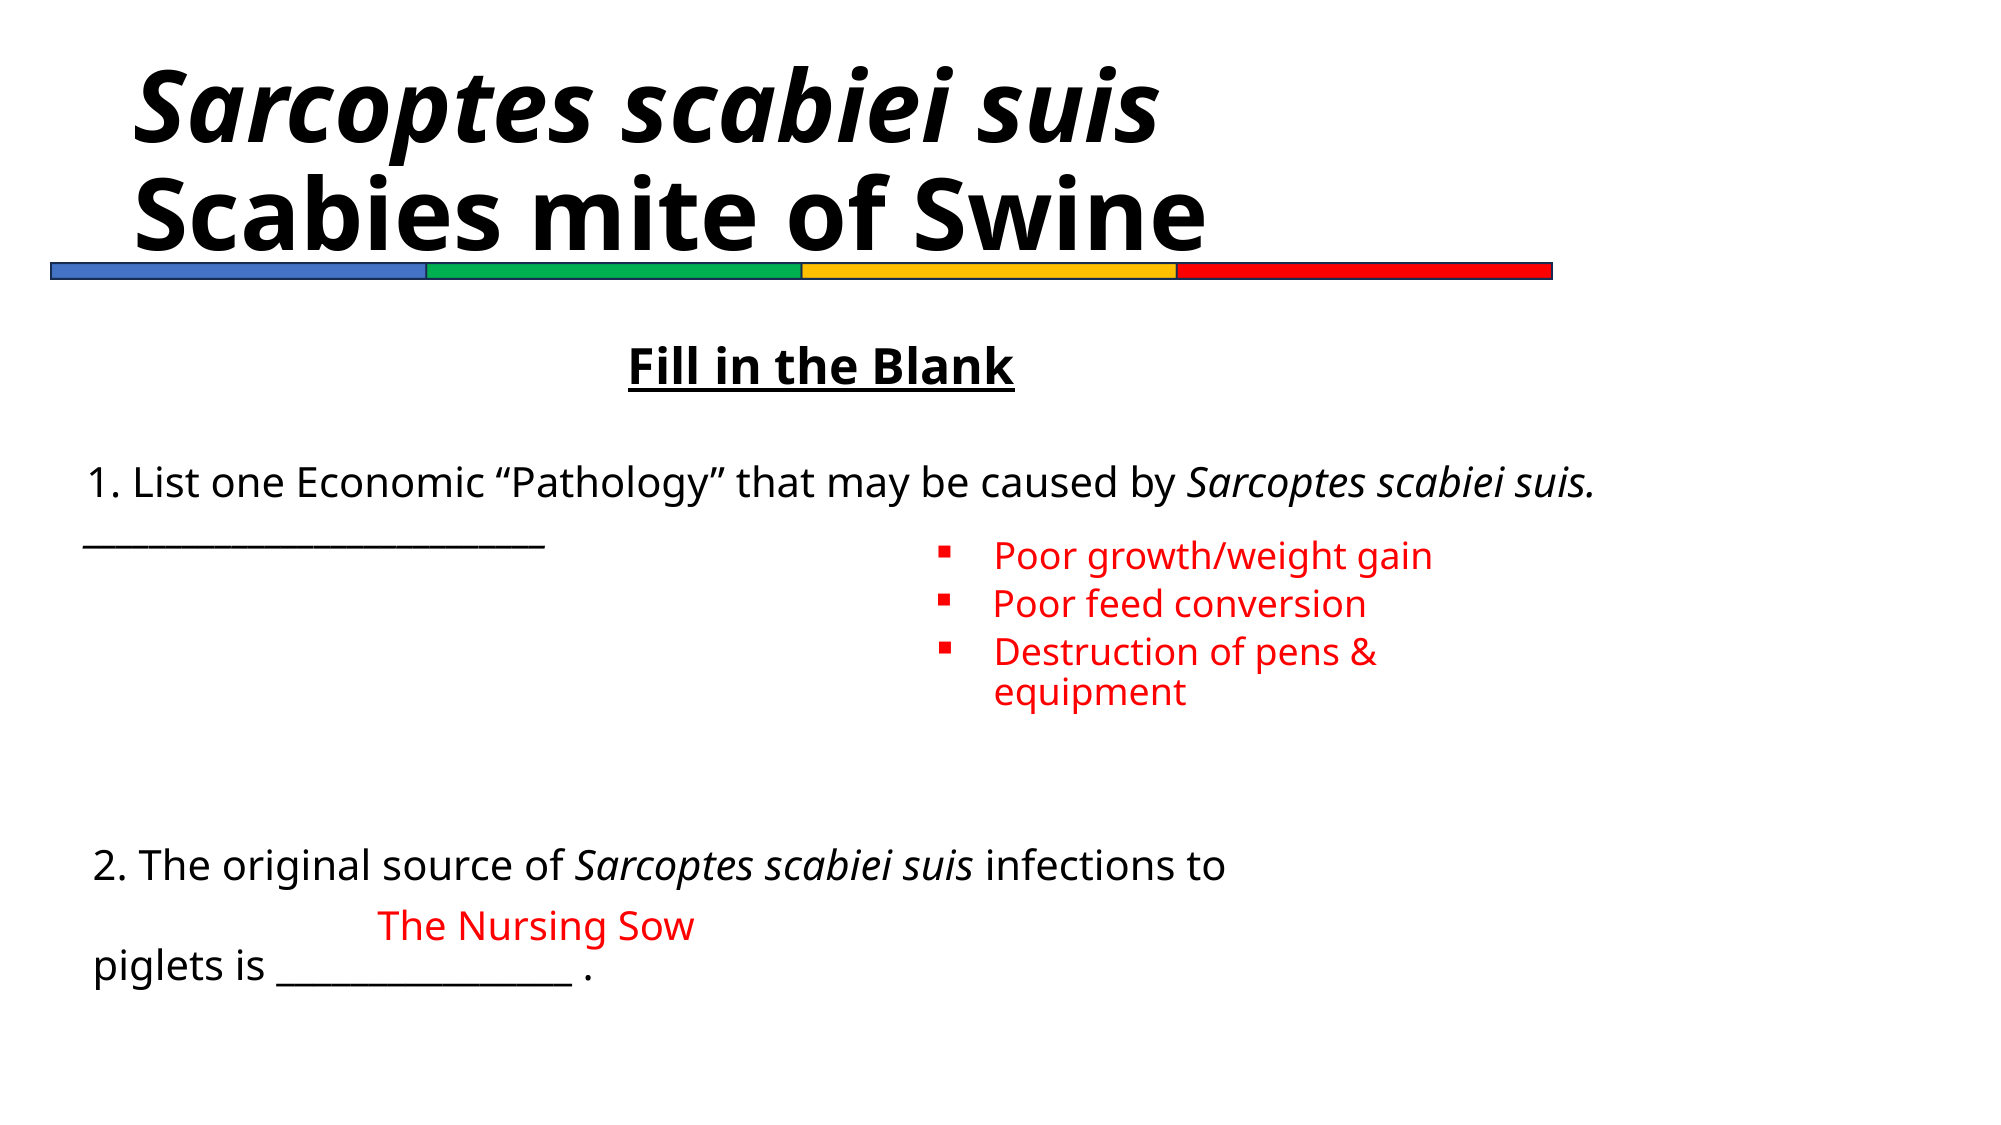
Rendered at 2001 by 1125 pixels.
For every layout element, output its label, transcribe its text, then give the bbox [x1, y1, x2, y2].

list 2. The original source of Sarcoptes scabiei suis infections to piglets is ________________ . [77, 781, 1257, 1013]
text_box 1. List one Economic “Pathology” that may be caused by Sarcoptes scabiei suis. ____________________________ [74, 456, 1888, 688]
picture [49, 262, 1553, 280]
text_box Sarcoptes scabiei suis Scabies mite of Swine [118, 39, 1398, 262]
text_box The Nursing Sow [362, 899, 712, 962]
text_box Poor growth/weight gain Poor feed conversion Destruction of pens & equipment [924, 531, 1588, 688]
text_box Fill in the Blank [613, 326, 1030, 402]
